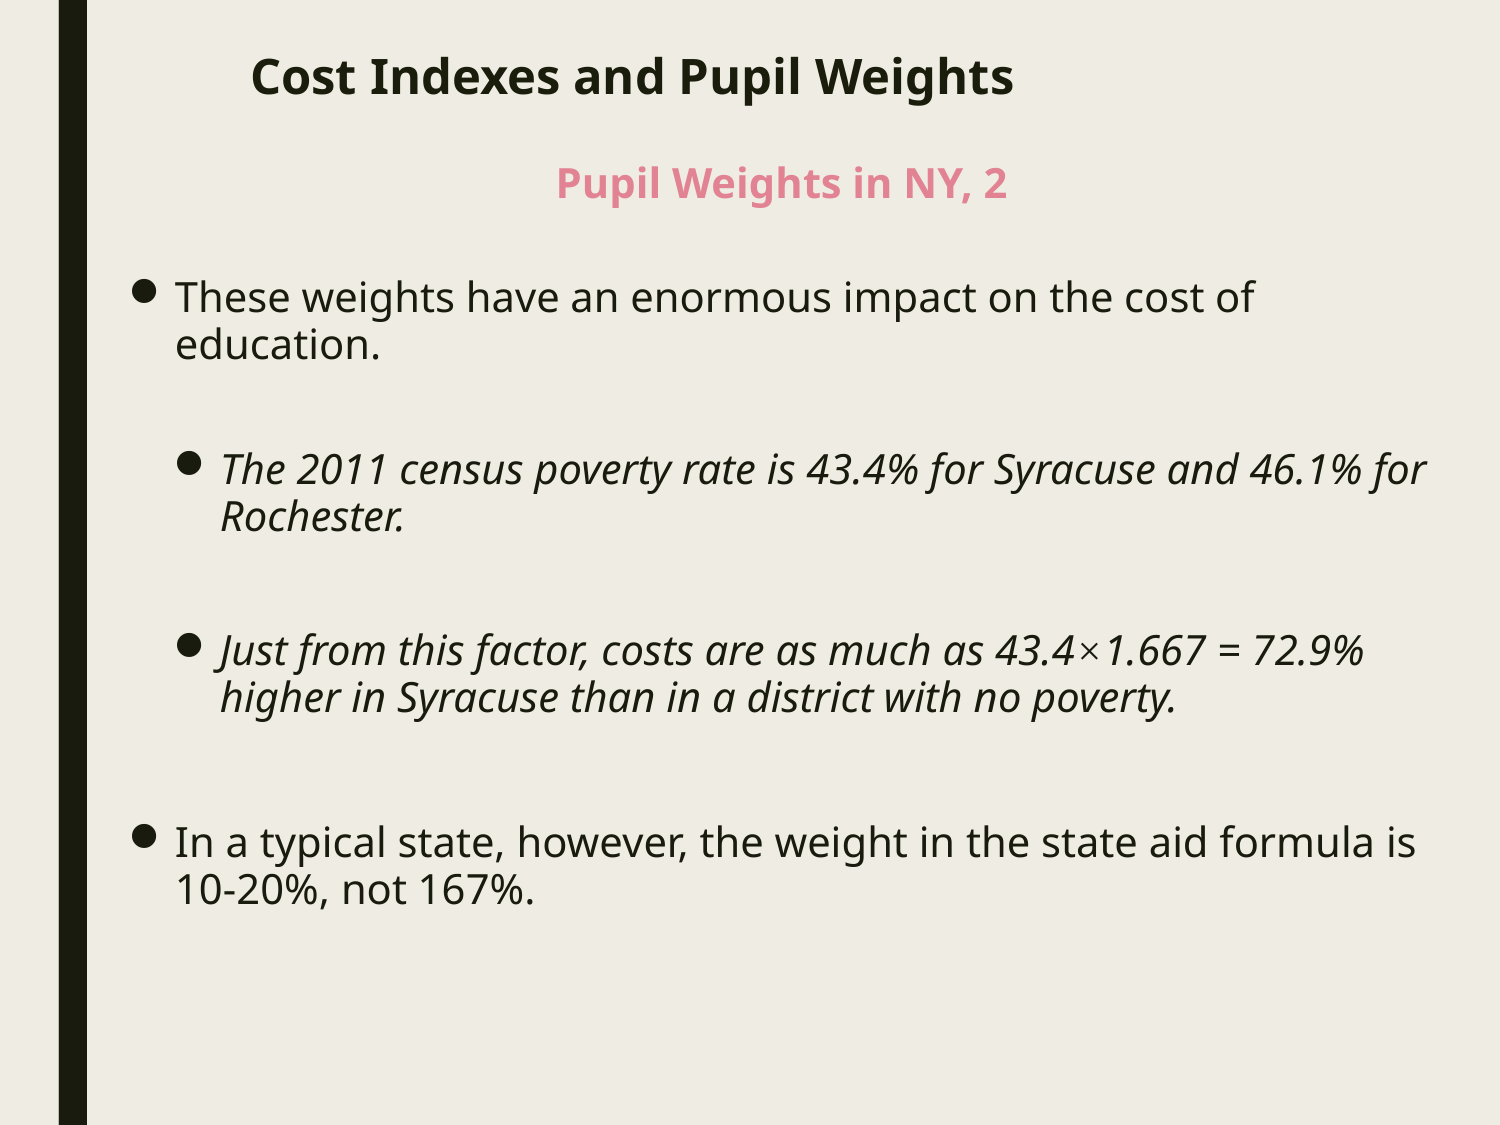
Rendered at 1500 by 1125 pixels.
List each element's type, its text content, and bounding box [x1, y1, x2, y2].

list Pupil Weights in NY, 2 These weights have an enormous impact on the cost of education. The 2011 census poverty rate is 43.4% for Syracuse and 46.1% for Rochester. Just from this factor, costs are as much as 43.4×1.667 = 72.9% higher in Syracuse than in a district with no poverty. In a typical state, however, the weight in the state aid formula is 10-20%, not 167%. [99, 153, 1450, 988]
title Cost Indexes and Pupil Weights [235, 45, 1466, 113]
